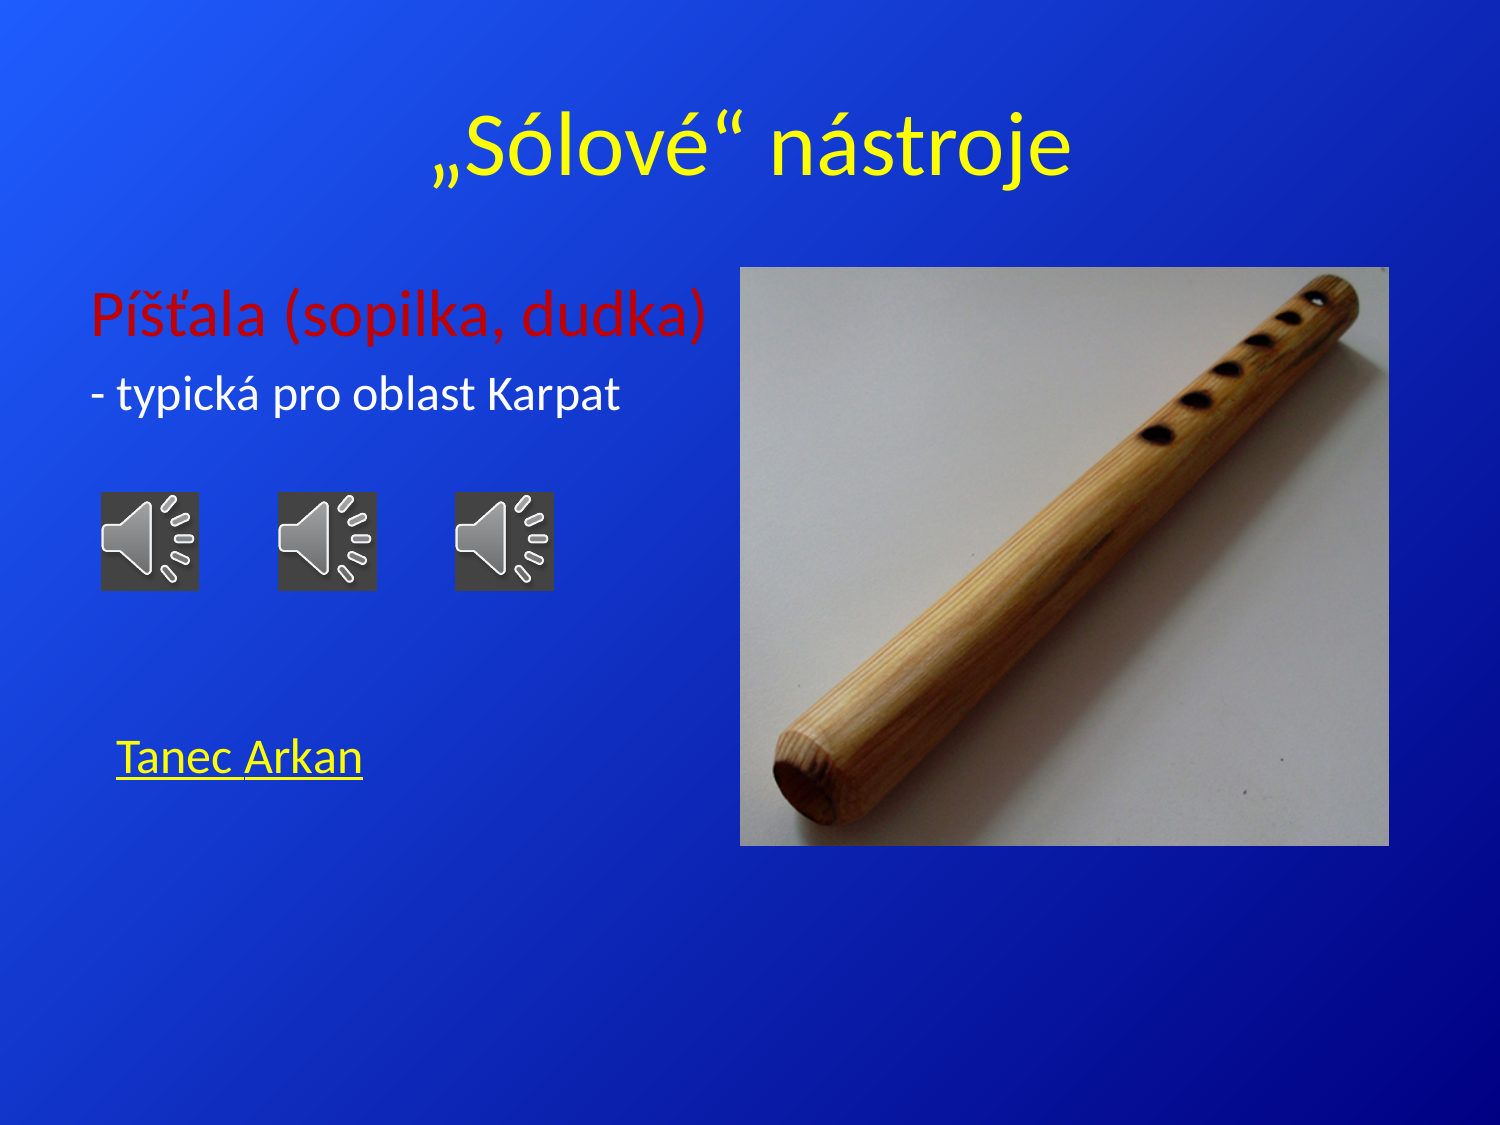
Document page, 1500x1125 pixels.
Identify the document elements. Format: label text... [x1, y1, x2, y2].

list Píšťala (sopilka, dudka) - typická pro oblast Karpat [75, 262, 1425, 1005]
title „Sólové“ nástroje [75, 45, 1425, 233]
picture [277, 491, 378, 592]
text_box Tanec Arkan [101, 715, 379, 791]
picture [740, 266, 1389, 847]
picture [100, 491, 201, 592]
picture [454, 491, 555, 592]
